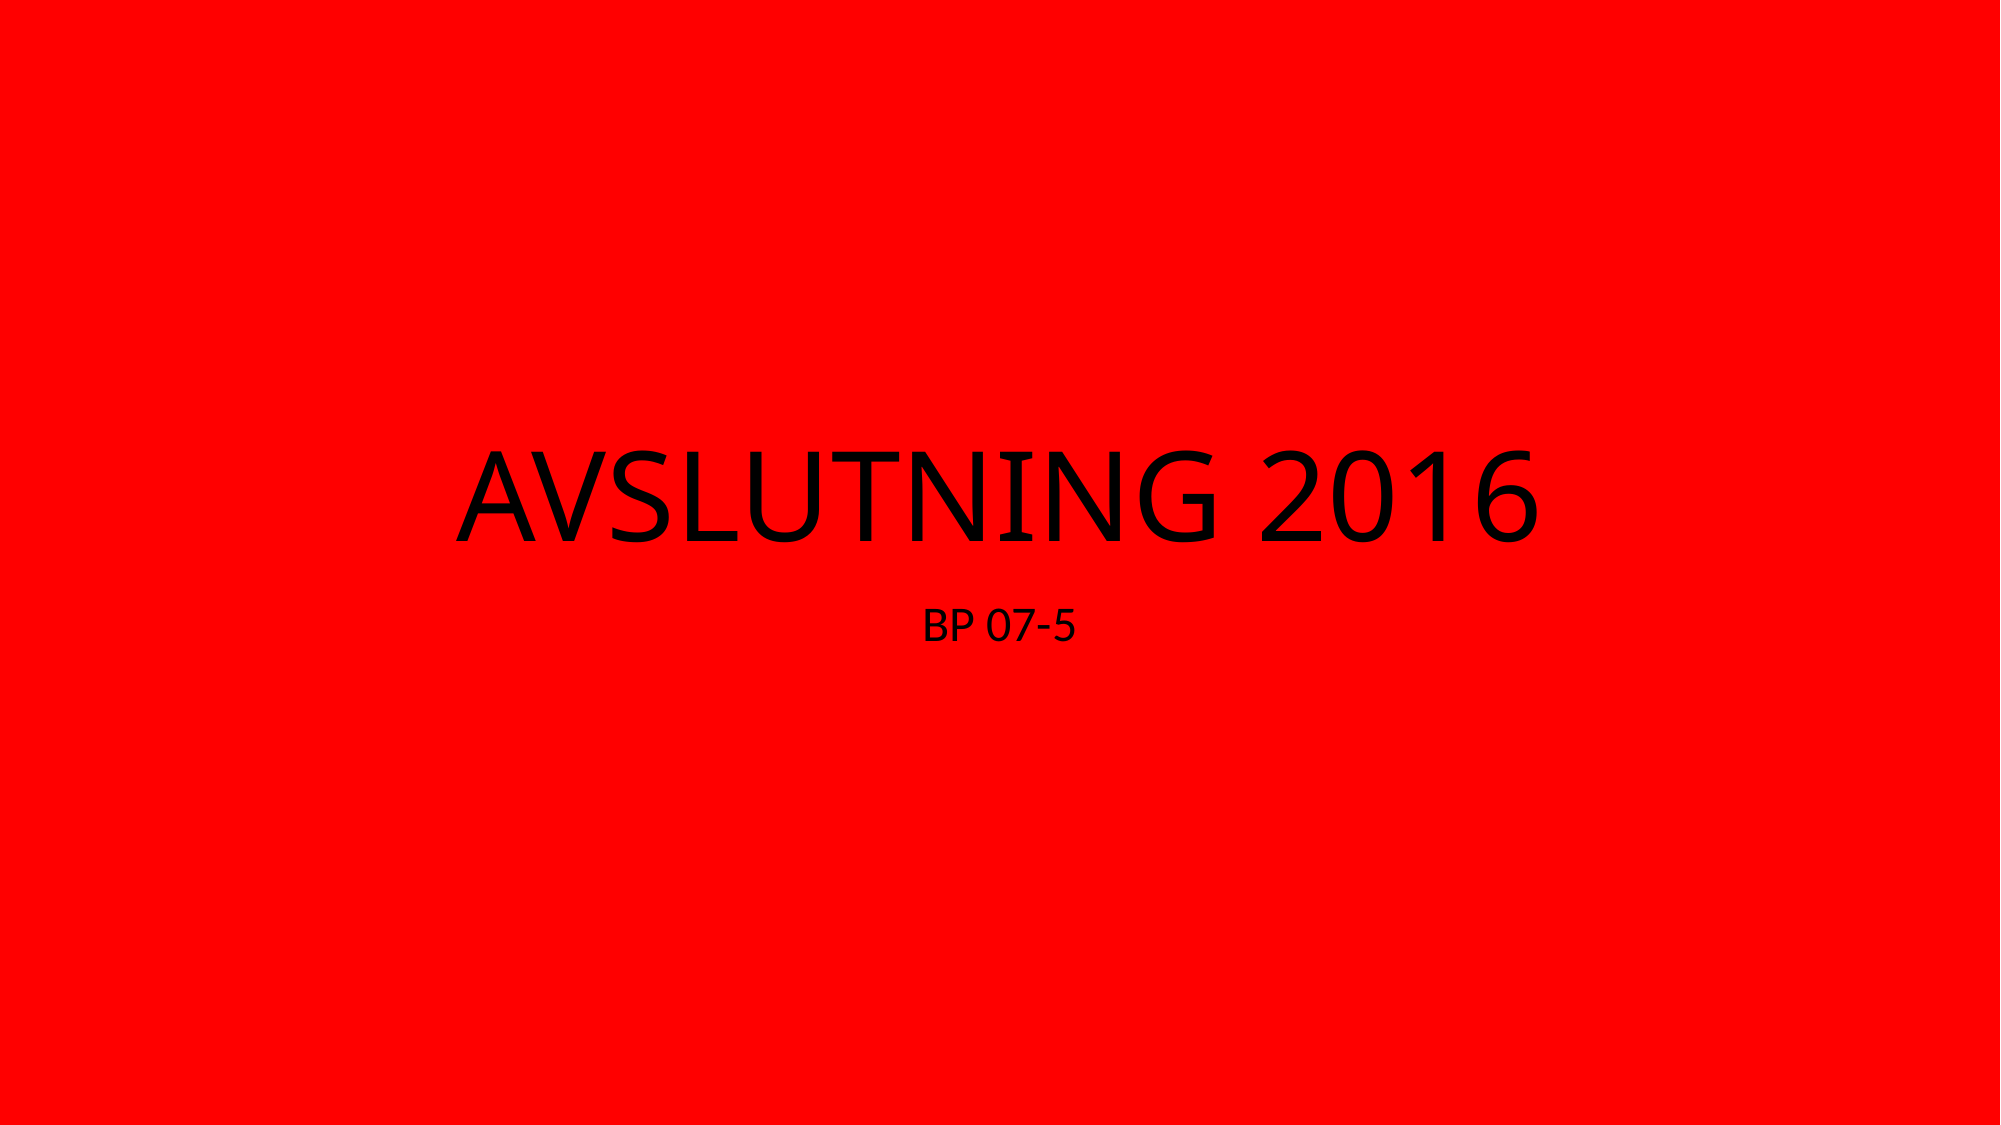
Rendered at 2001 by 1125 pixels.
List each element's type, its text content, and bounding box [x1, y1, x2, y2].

subtitle BP 07-5 [249, 590, 1750, 863]
title AVSLUTNING 2016 [249, 184, 1750, 576]
